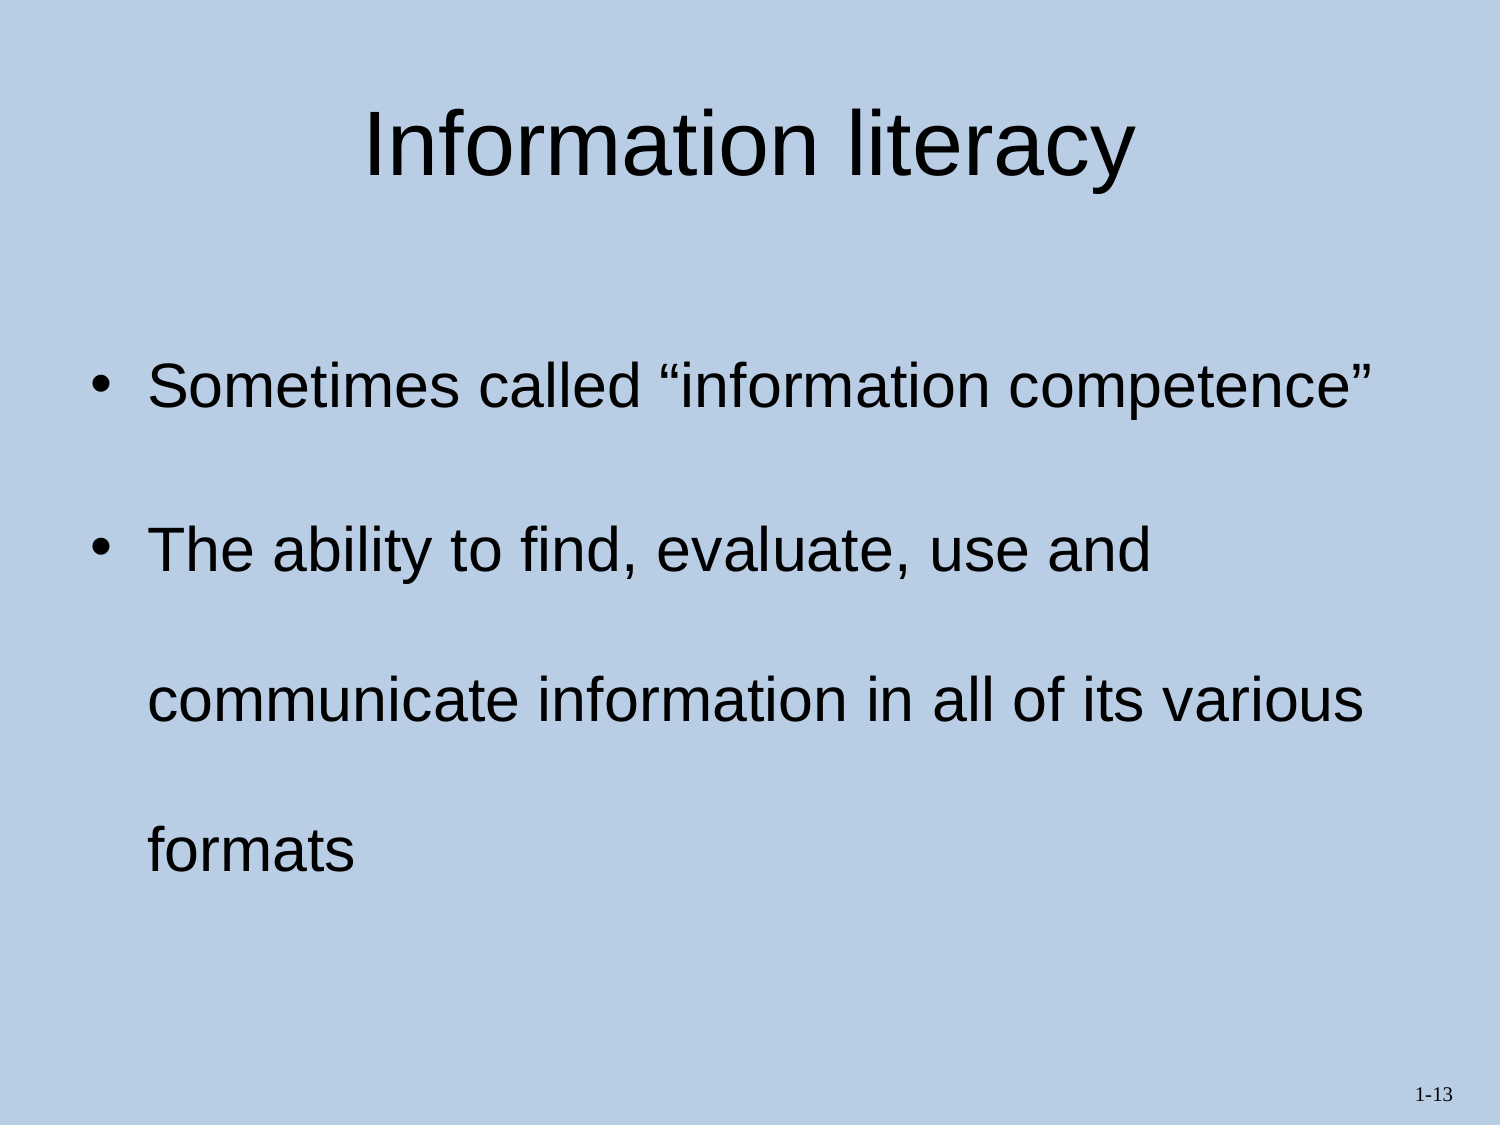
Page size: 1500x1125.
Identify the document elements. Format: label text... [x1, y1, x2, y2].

title Information literacy [75, 45, 1425, 233]
list Sometimes called “information competence” The ability to find, evaluate, use and communicate information in all of its various formats [75, 262, 1425, 1005]
